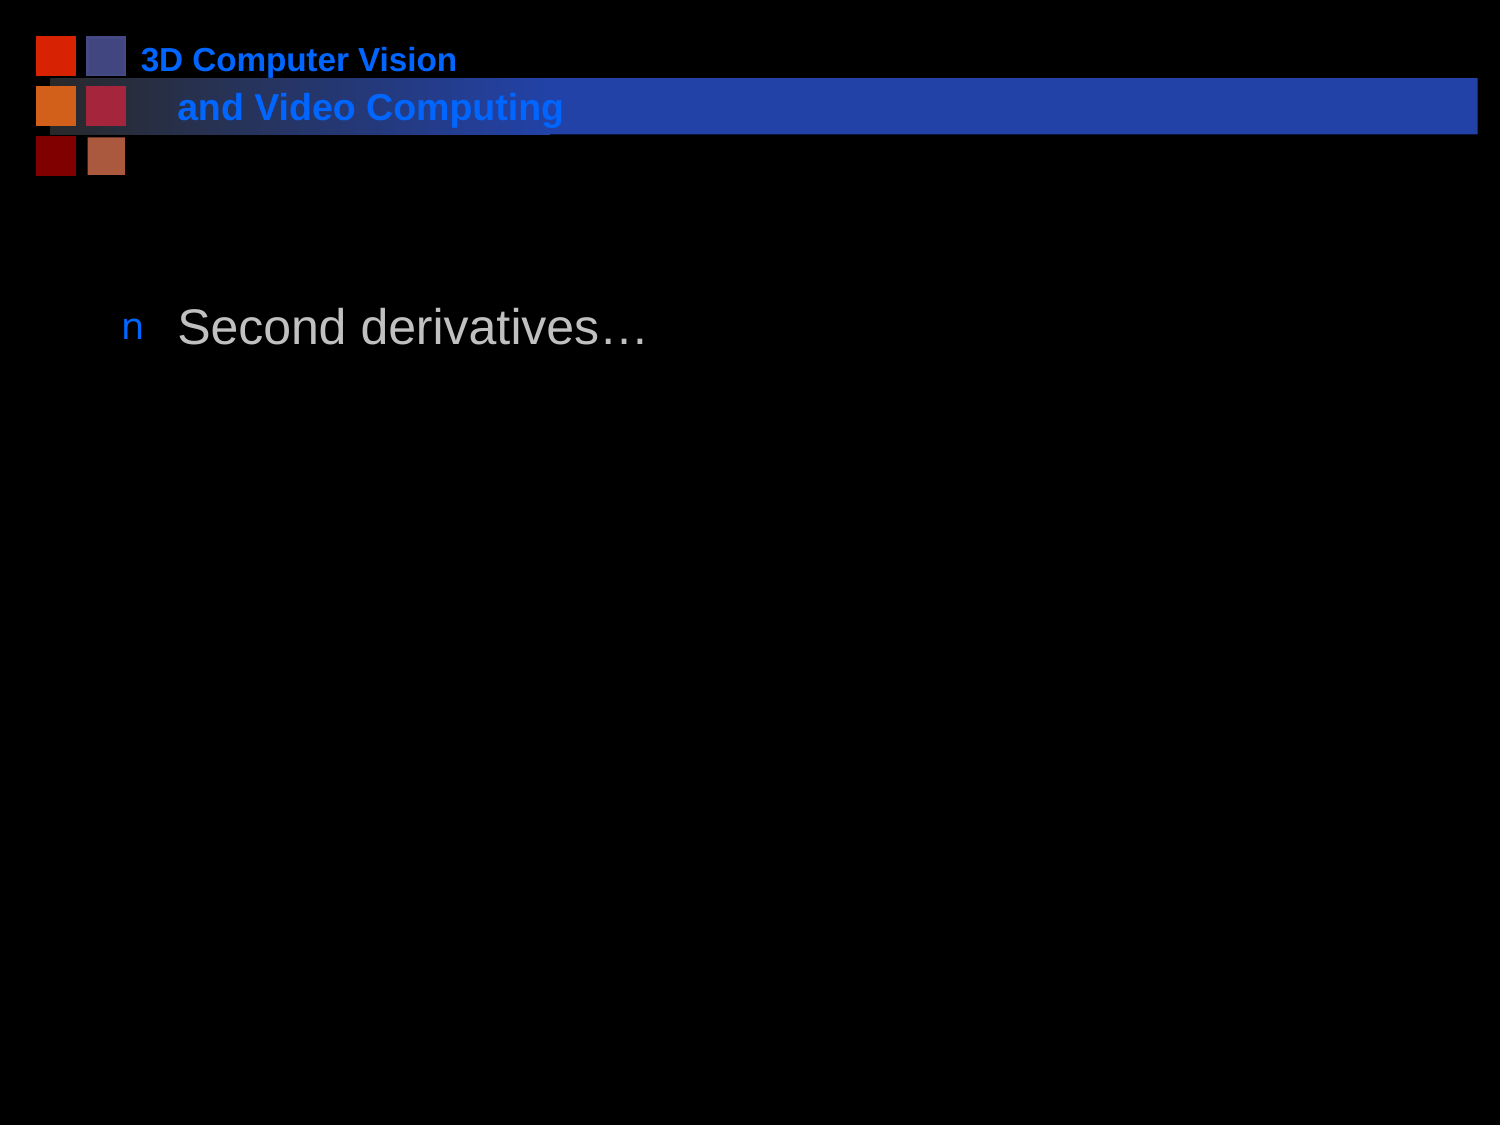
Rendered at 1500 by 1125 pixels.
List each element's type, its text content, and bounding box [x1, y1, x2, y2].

list Second derivatives… [105, 286, 1395, 676]
